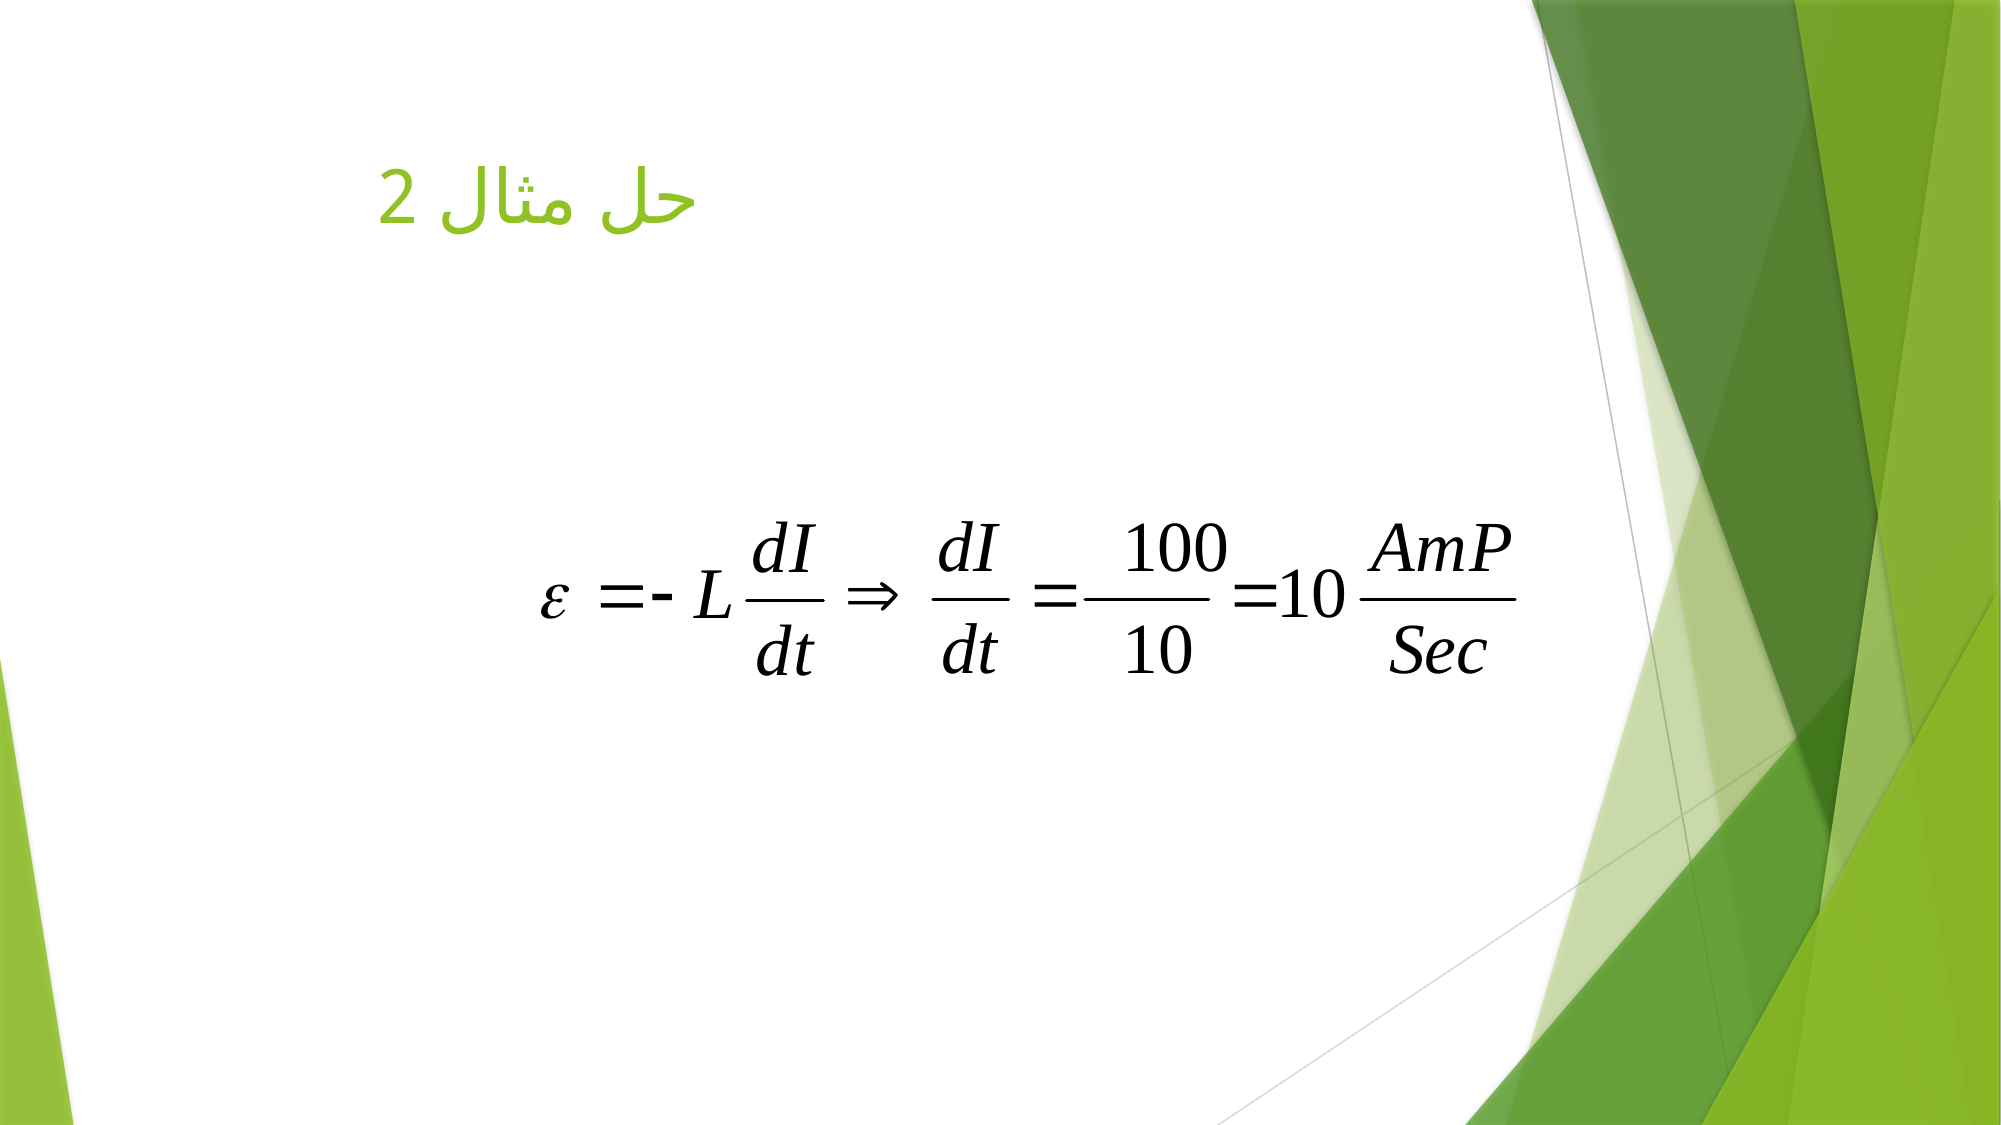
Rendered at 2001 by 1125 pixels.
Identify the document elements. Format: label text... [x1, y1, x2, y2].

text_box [835, 502, 1530, 708]
title حل مثال 2 [362, 141, 1675, 279]
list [527, 502, 835, 692]
